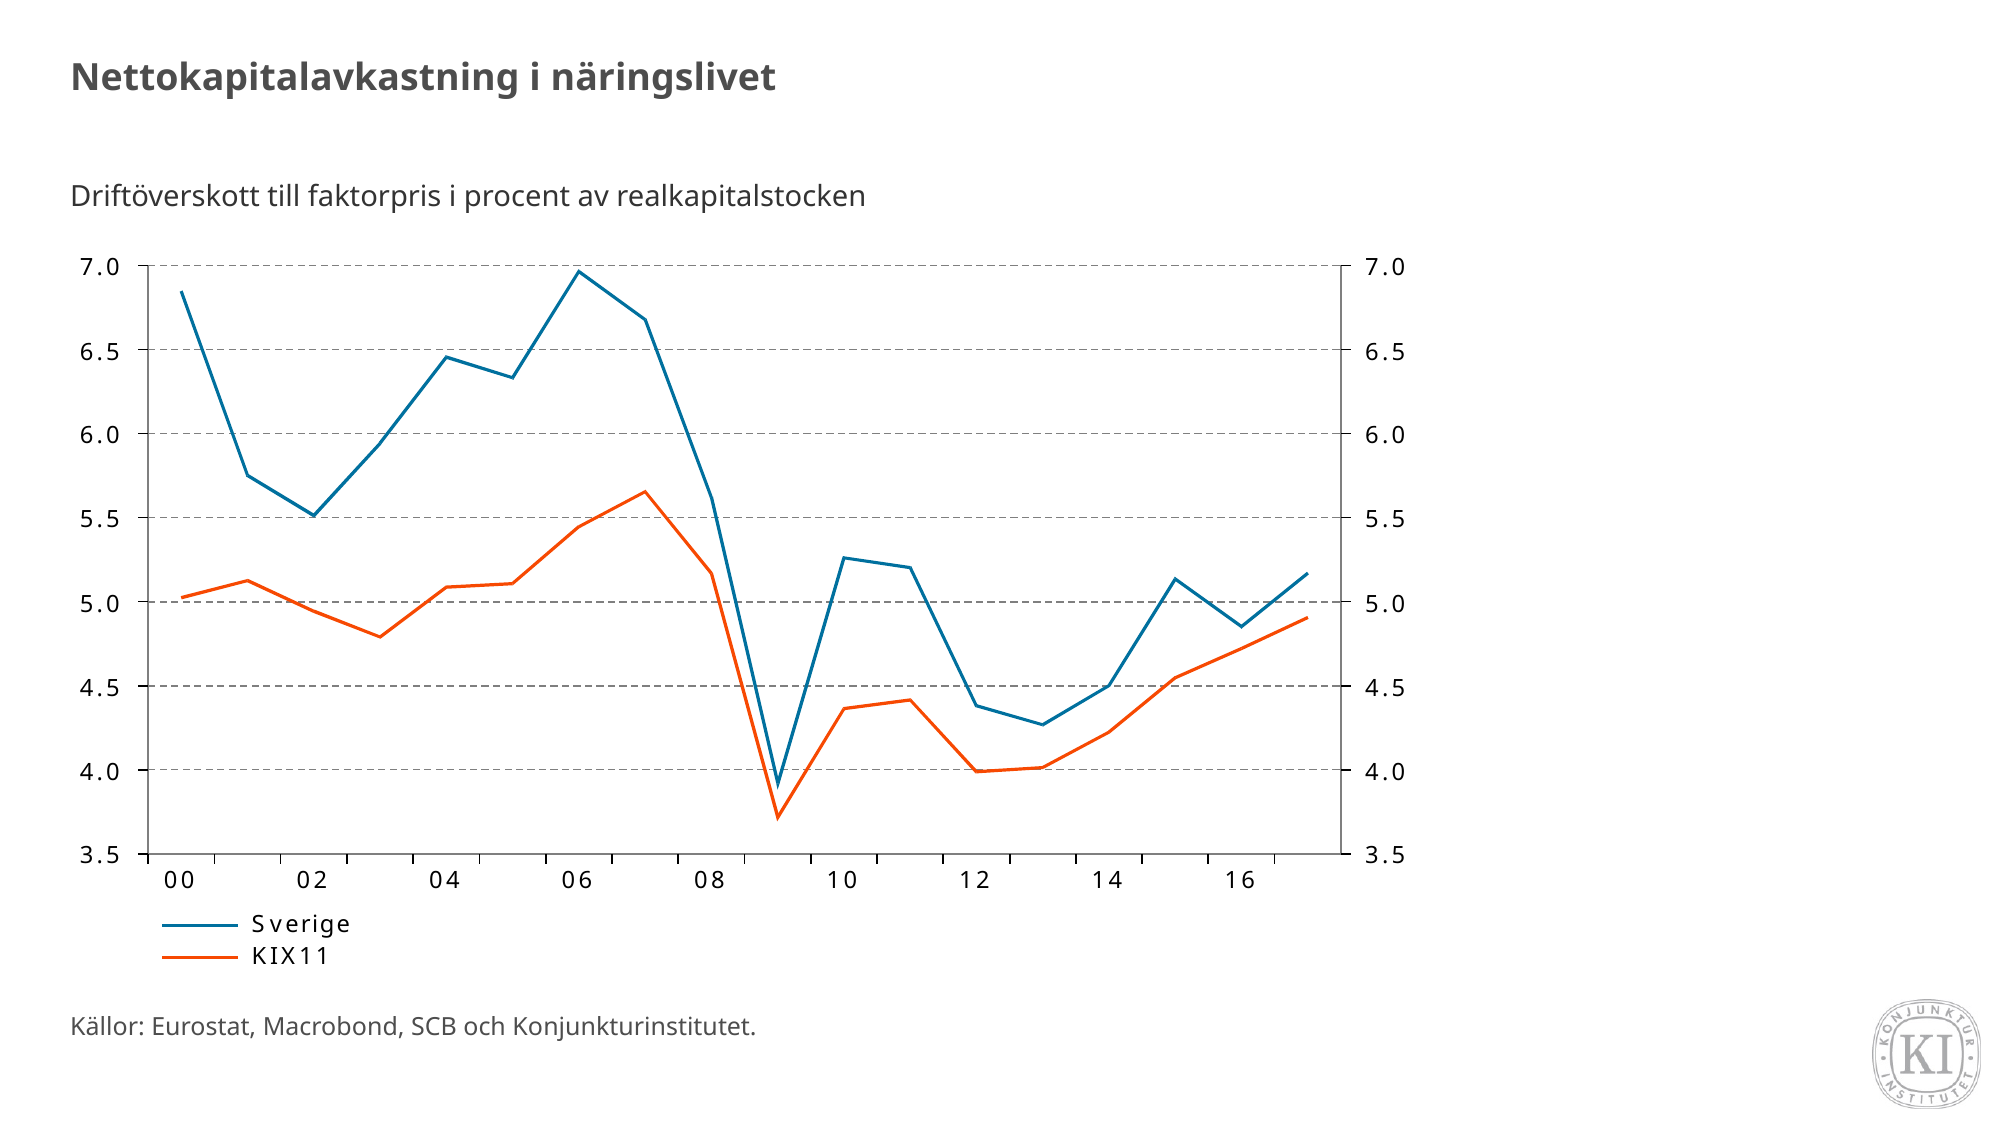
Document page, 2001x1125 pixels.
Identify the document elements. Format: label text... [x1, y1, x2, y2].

title Nettokapitalavkastning i näringslivet [55, 45, 1476, 128]
picture [1872, 999, 1981, 1109]
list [30, 228, 1453, 998]
list Driftöverskott till faktorpris i procent av realkapitalstocken [55, 137, 1476, 220]
subtitle Källor: Eurostat, Macrobond, SCB och Konjunkturinstitutet. [55, 1003, 1476, 1106]
